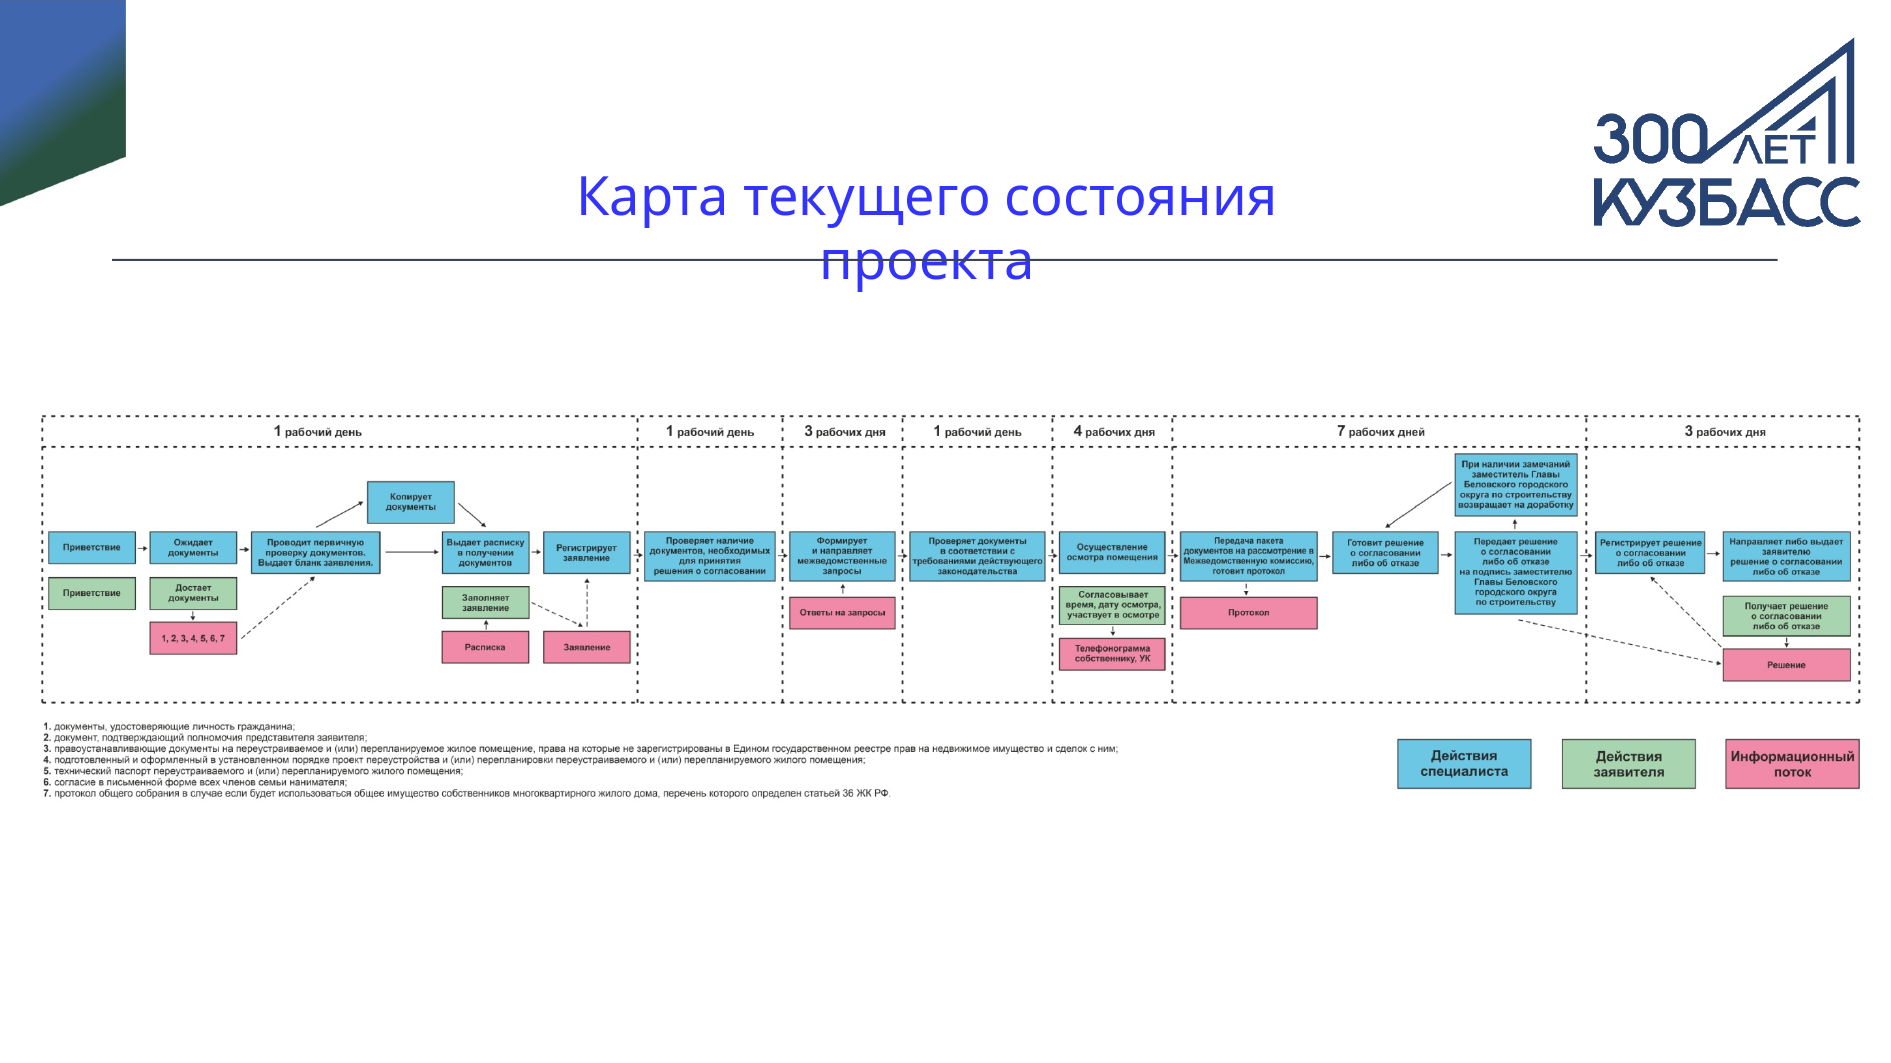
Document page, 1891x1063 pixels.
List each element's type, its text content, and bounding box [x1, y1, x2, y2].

picture [23, 377, 1879, 825]
picture [0, 0, 126, 208]
text_box Карта текущего состояния проекта [454, 153, 1400, 248]
picture [1594, 37, 1861, 227]
